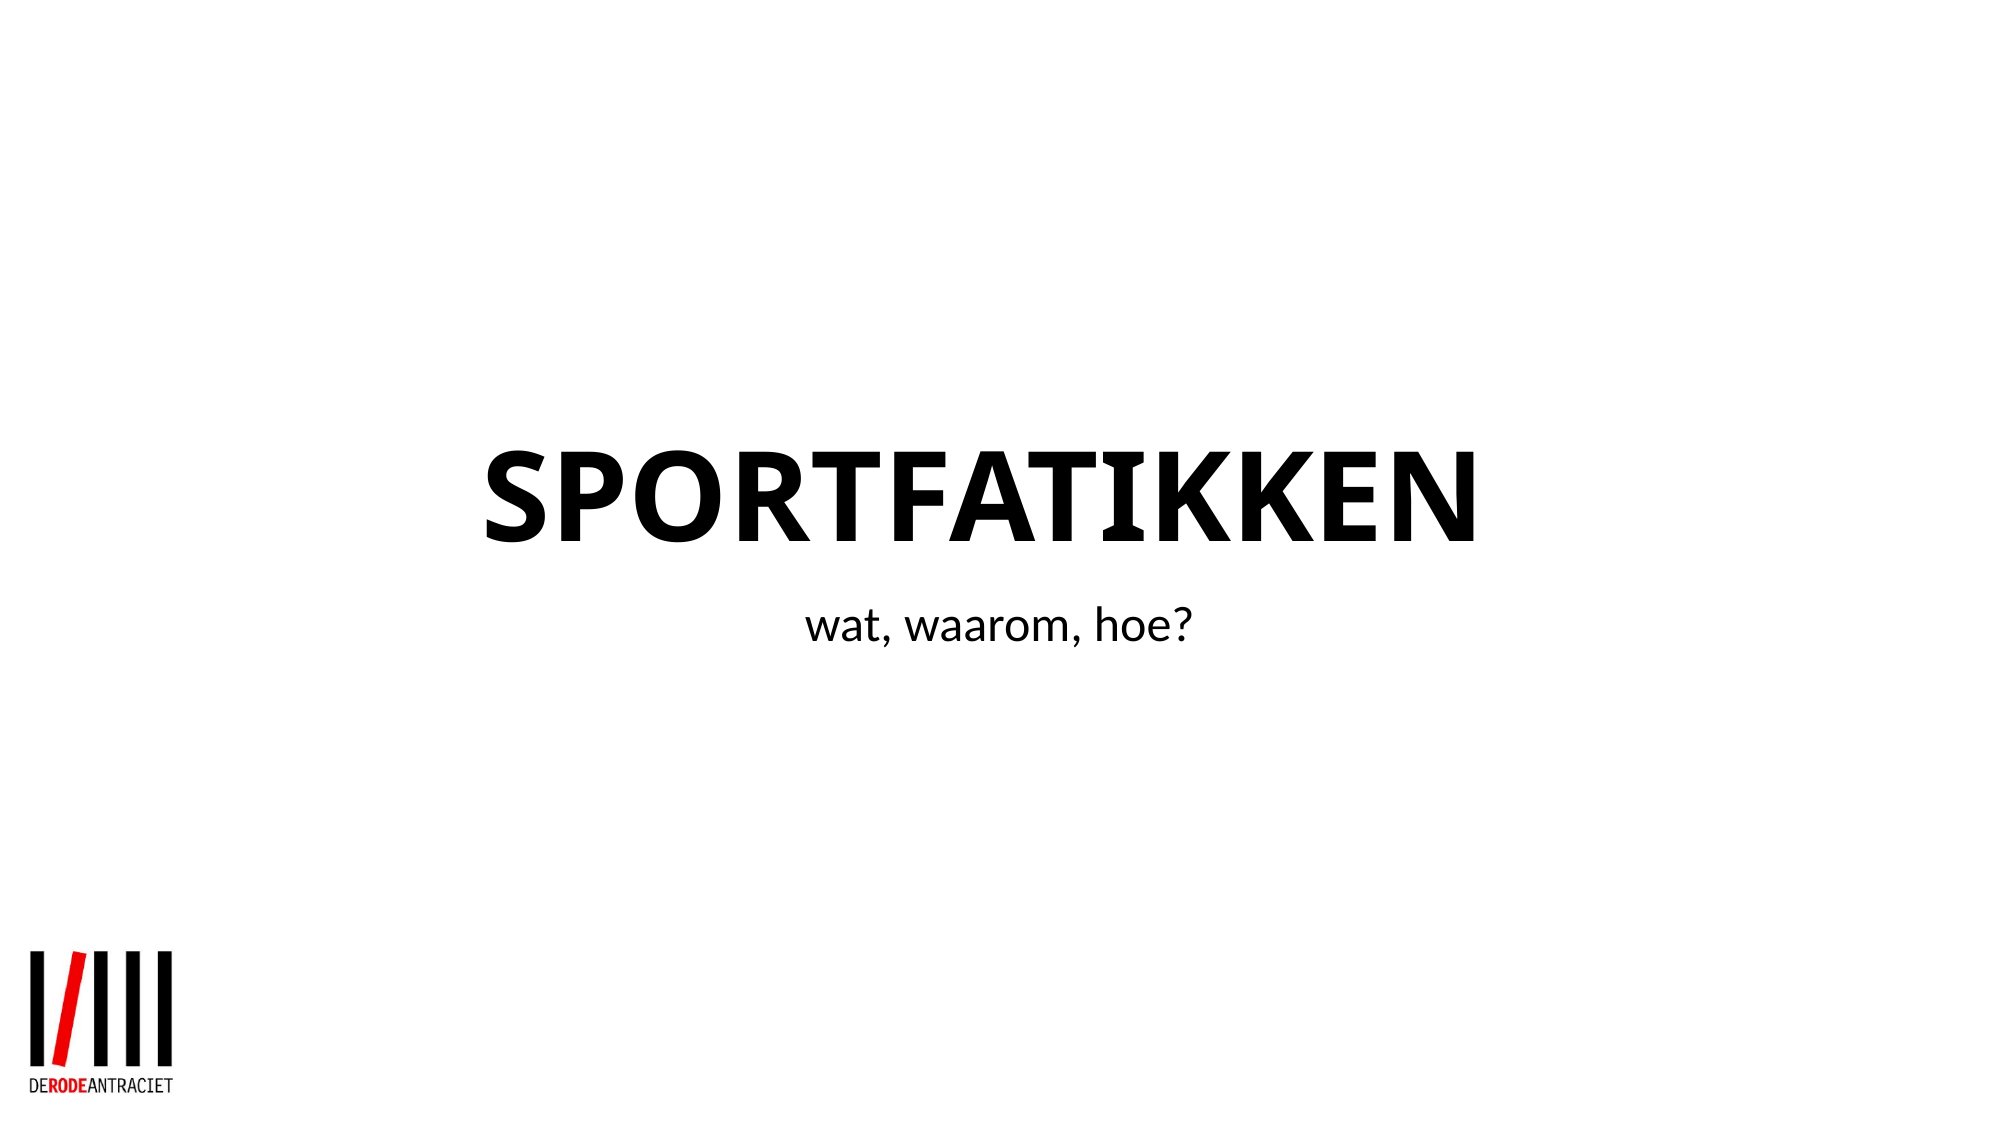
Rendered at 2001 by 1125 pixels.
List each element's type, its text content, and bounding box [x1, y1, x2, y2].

title SPORTFATIKKEN [249, 184, 1750, 576]
picture [0, 919, 203, 1125]
subtitle wat, waarom, hoe? [249, 590, 1750, 863]
